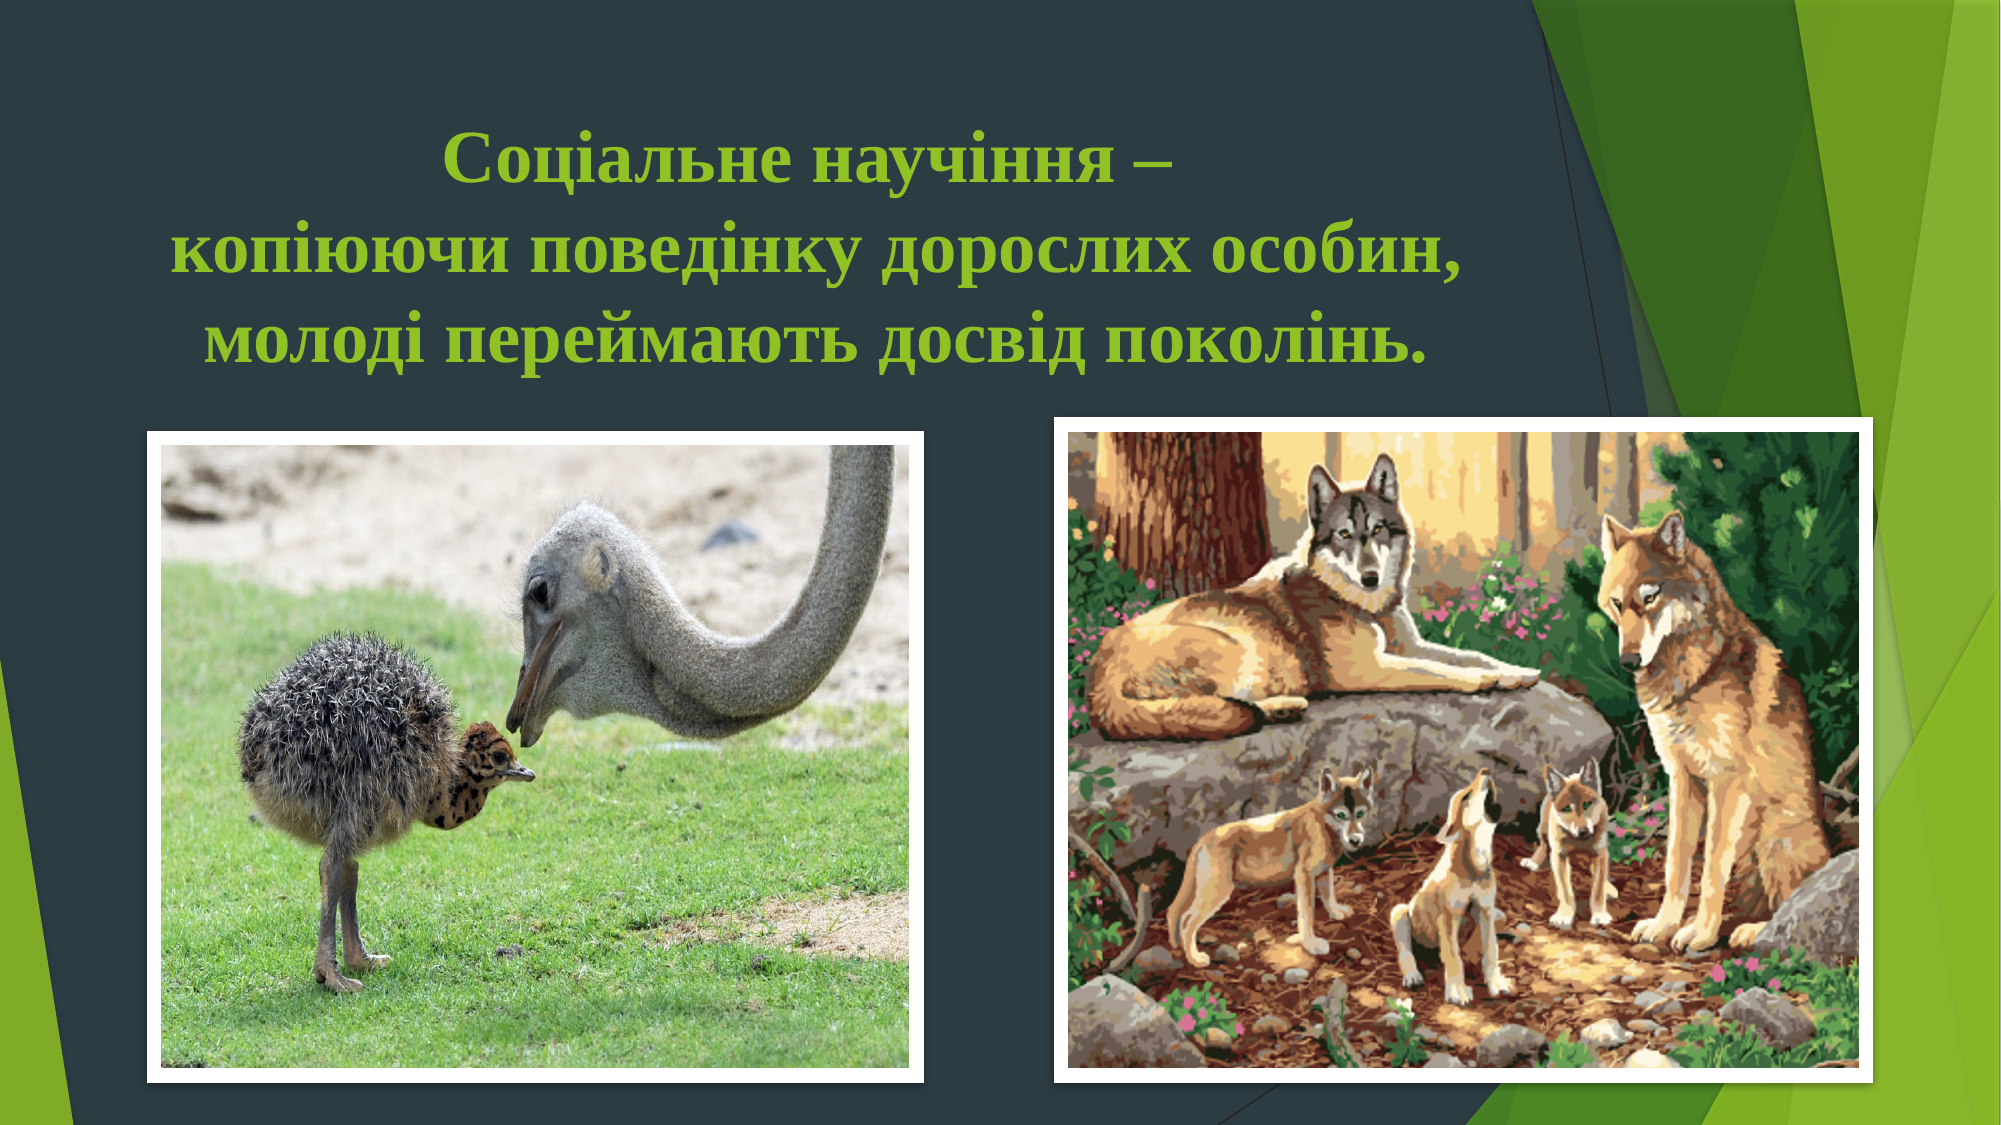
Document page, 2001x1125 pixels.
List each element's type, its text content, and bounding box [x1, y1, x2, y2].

title Соціальне научіння – копіюючи поведінку дорослих особин, молоді переймають досвід поколінь. [111, 99, 1522, 460]
picture [160, 444, 910, 1069]
picture [1067, 431, 1860, 1069]
